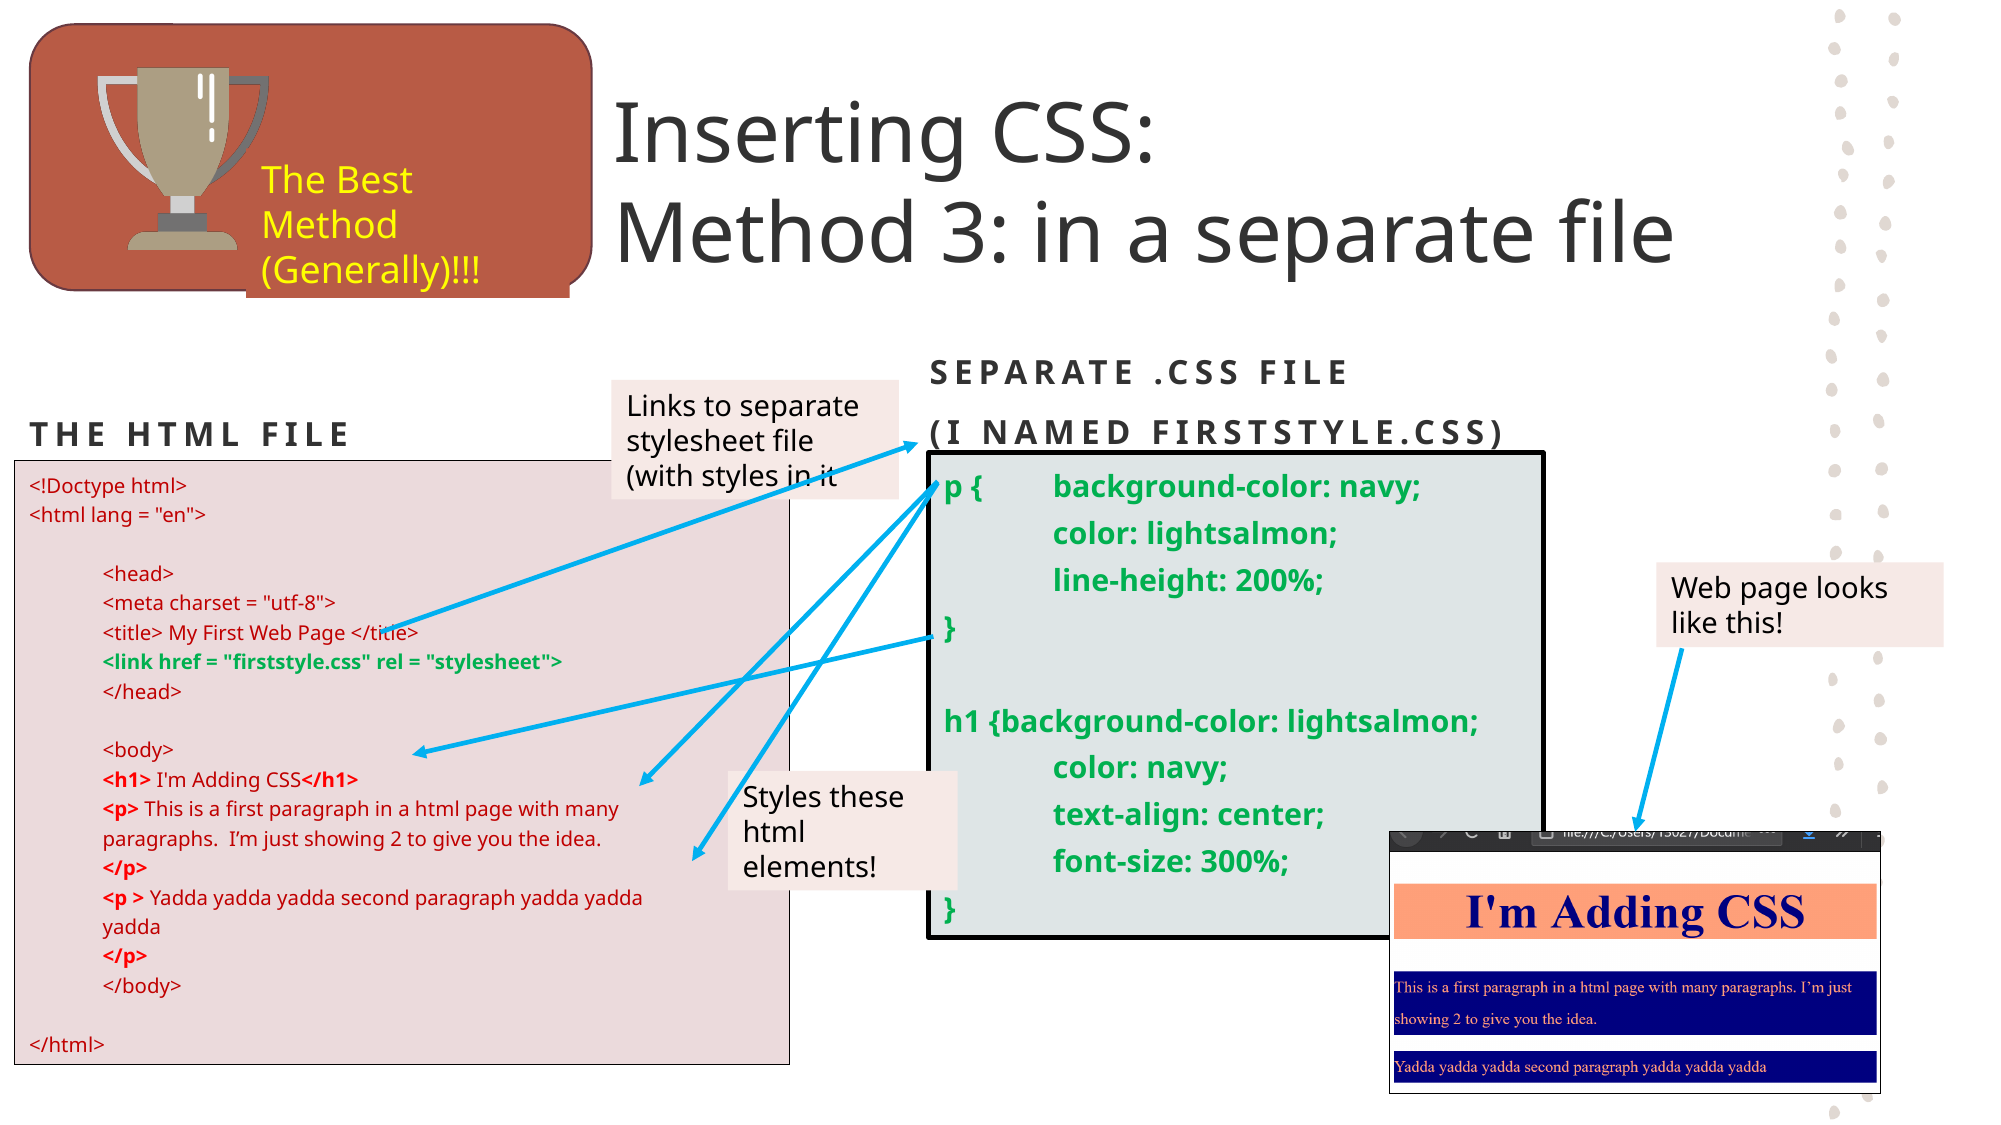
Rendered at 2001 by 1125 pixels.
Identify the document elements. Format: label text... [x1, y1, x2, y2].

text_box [411, 636, 639, 755]
text_box Inserting CSS: Method 3: in a separate file [598, 70, 1858, 288]
list SEPARATE .CSS FILE (I named firststyle.css) [914, 323, 1711, 459]
list <!Doctype html> <html lang = "en"> <head> <meta charset = "utf-8"> <title> My First Web Page </title> <link href = "firststyle.css" rel = "stylesheet"> </head> <body> <h1> I'm Adding CSS</h1> <p> This is a first paragraph in a html page with many paragraphs. I’m just showing 2 to give you the idea. </p> <p > Yadda yadda yadda second paragraph yadda yadda yadda </p> </body> </html> [14, 461, 790, 1065]
picture [36, 11, 330, 305]
text_box Links to separate stylesheet file (with styles in it [810, 379, 899, 442]
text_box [380, 442, 919, 633]
text_box The html file [14, 325, 810, 461]
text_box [1635, 648, 1683, 832]
text_box The Best Method (Generally)!!! [330, 148, 570, 298]
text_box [692, 482, 938, 862]
picture [1389, 831, 1881, 1094]
text_box Styles these html elements! [727, 770, 958, 891]
list p { background-color: navy; color: lightsalmon; line-height: 200%; } h1 {background-color: lightsalmon; color: navy; text-align: center; font-size: 300%; } [928, 452, 1544, 938]
text_box [28, 44, 36, 271]
text_box Web page looks like this! [1656, 562, 1944, 648]
text_box [330, 23, 593, 286]
list HTML FILE [593, 112, 598, 248]
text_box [639, 633, 692, 787]
